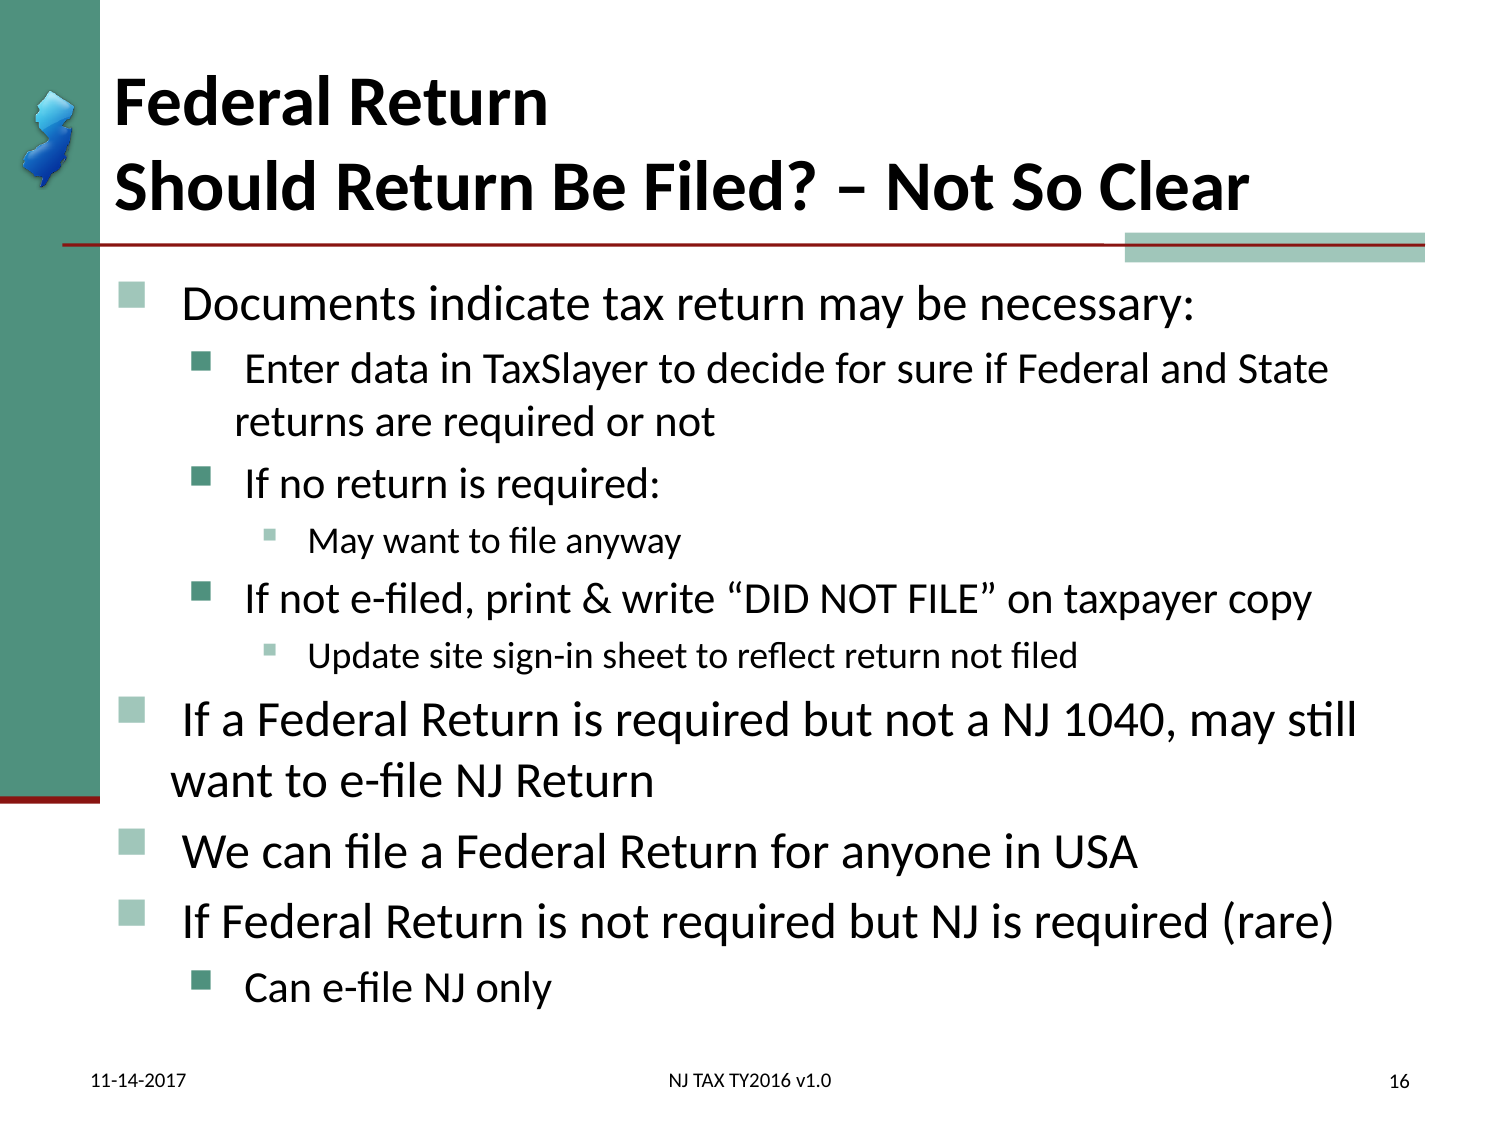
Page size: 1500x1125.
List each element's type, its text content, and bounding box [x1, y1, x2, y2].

picture [0, 88, 101, 190]
slide_number 16 [1112, 1049, 1426, 1101]
footer NJ TAX TY2016 v1.0 [496, 1050, 1004, 1100]
title Federal Return Should Return Be Filed? – Not So Clear [99, 45, 1425, 234]
list Documents indicate tax return may be necessary: Enter data in TaxSlayer to decide for sure if Federal and State returns are required or not If no return is required: May want to file anyway If not e-filed, print & write “DID NOT FILE” on taxpayer copy Update site sign-in sheet to reflect return not filed If a Federal Return is required but not a NJ 1040, may still want to e-file NJ Return We can file a Federal Return for anyone in USA If Federal Return is not required but NJ is required (rare) Can e-file NJ only [99, 262, 1475, 1038]
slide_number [74, 1049, 401, 1100]
